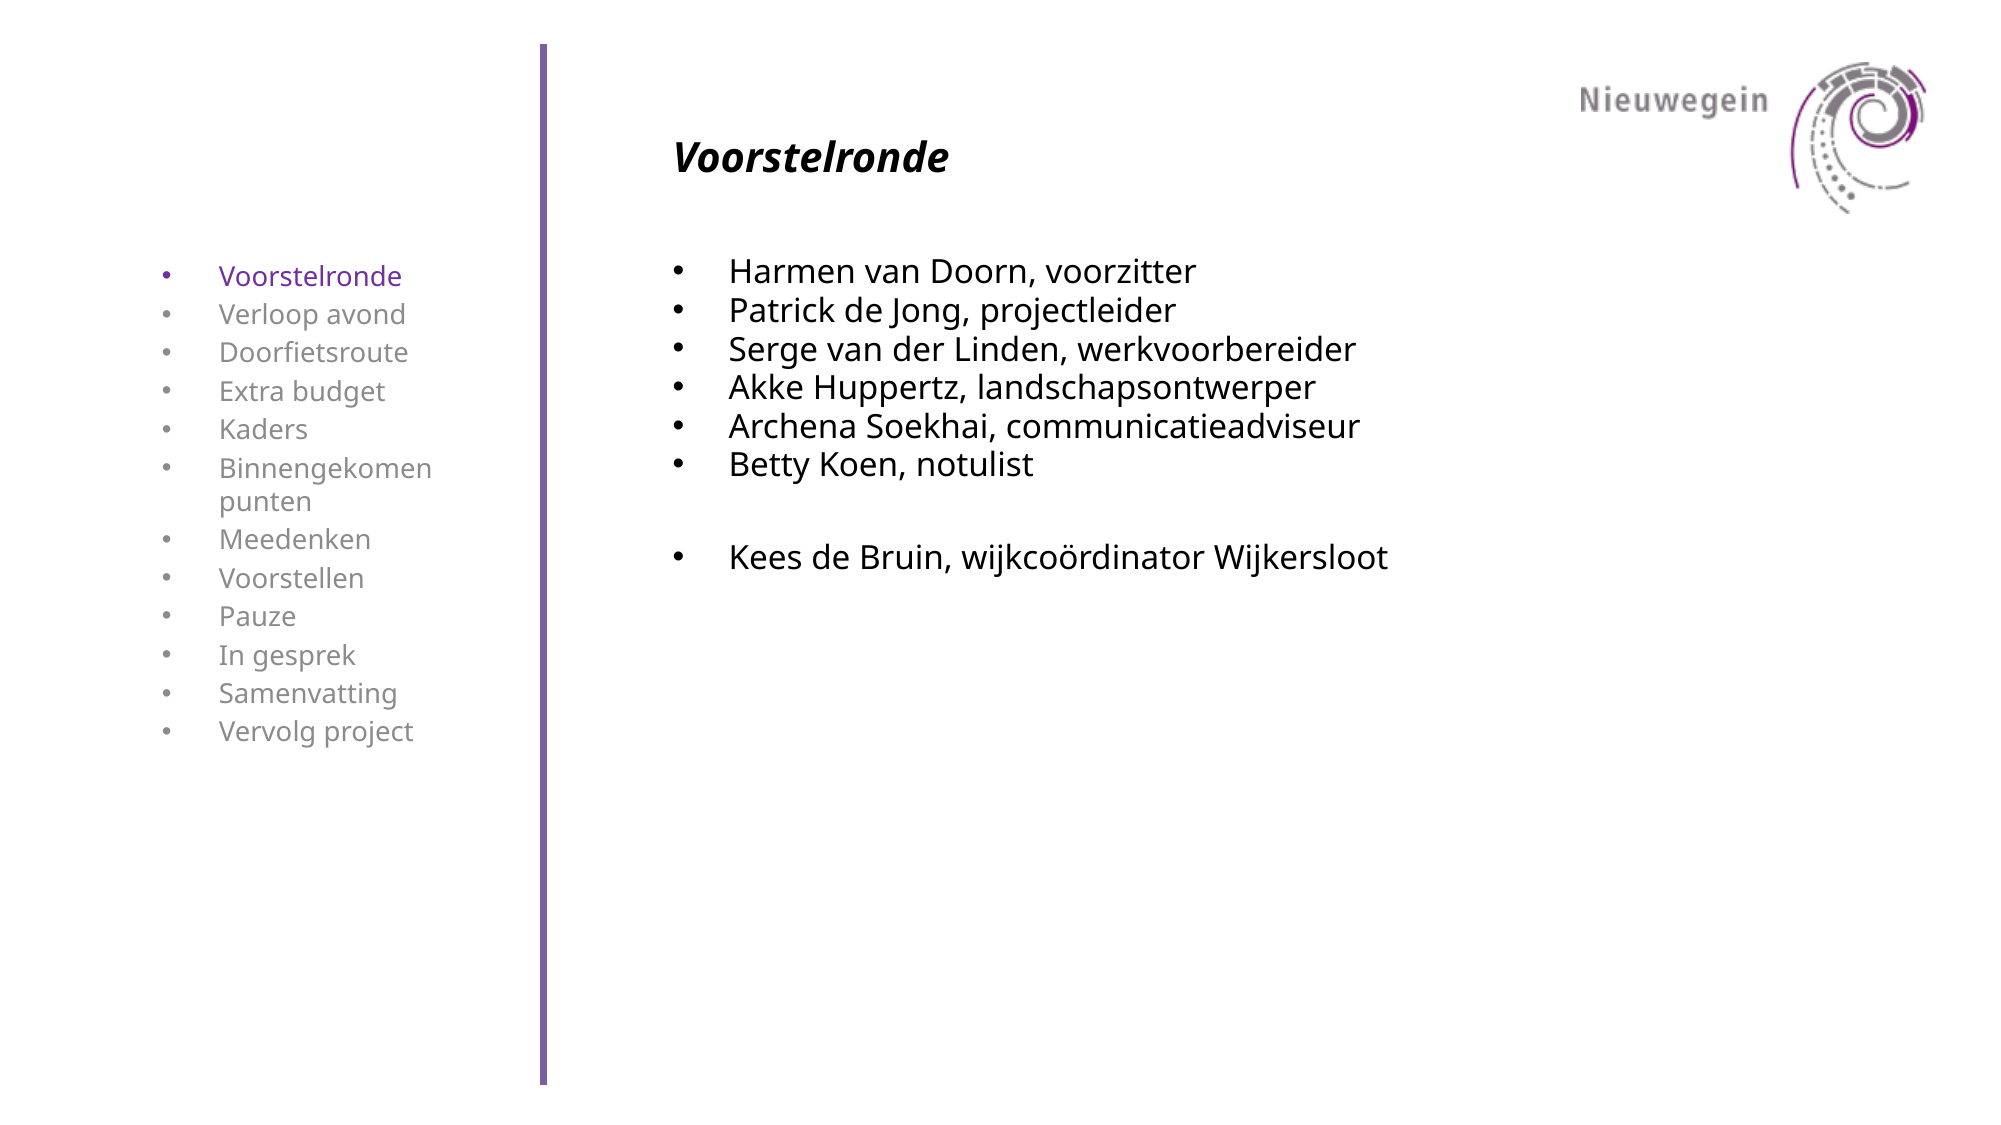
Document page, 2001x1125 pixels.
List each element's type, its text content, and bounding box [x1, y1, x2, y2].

picture [1580, 58, 1937, 220]
subtitle Harmen van Doorn, voorzitter Patrick de Jong, projectleider Serge van der Linden, werkvoorbereider Akke Huppertz, landschapsontwerper Archena Soekhai, communicatieadviseur Betty Koen, notulist Kees de Bruin, wijkcoördinator Wijkersloot [657, 251, 1750, 758]
text_box Voorstelronde Verloop avond Doorfietsroute Extra budget Kaders Binnengekomen punten Meedenken Voorstellen Pauze In gesprek Samenvatting Vervolg project [146, 251, 484, 758]
title Voorstelronde [657, 90, 1750, 251]
